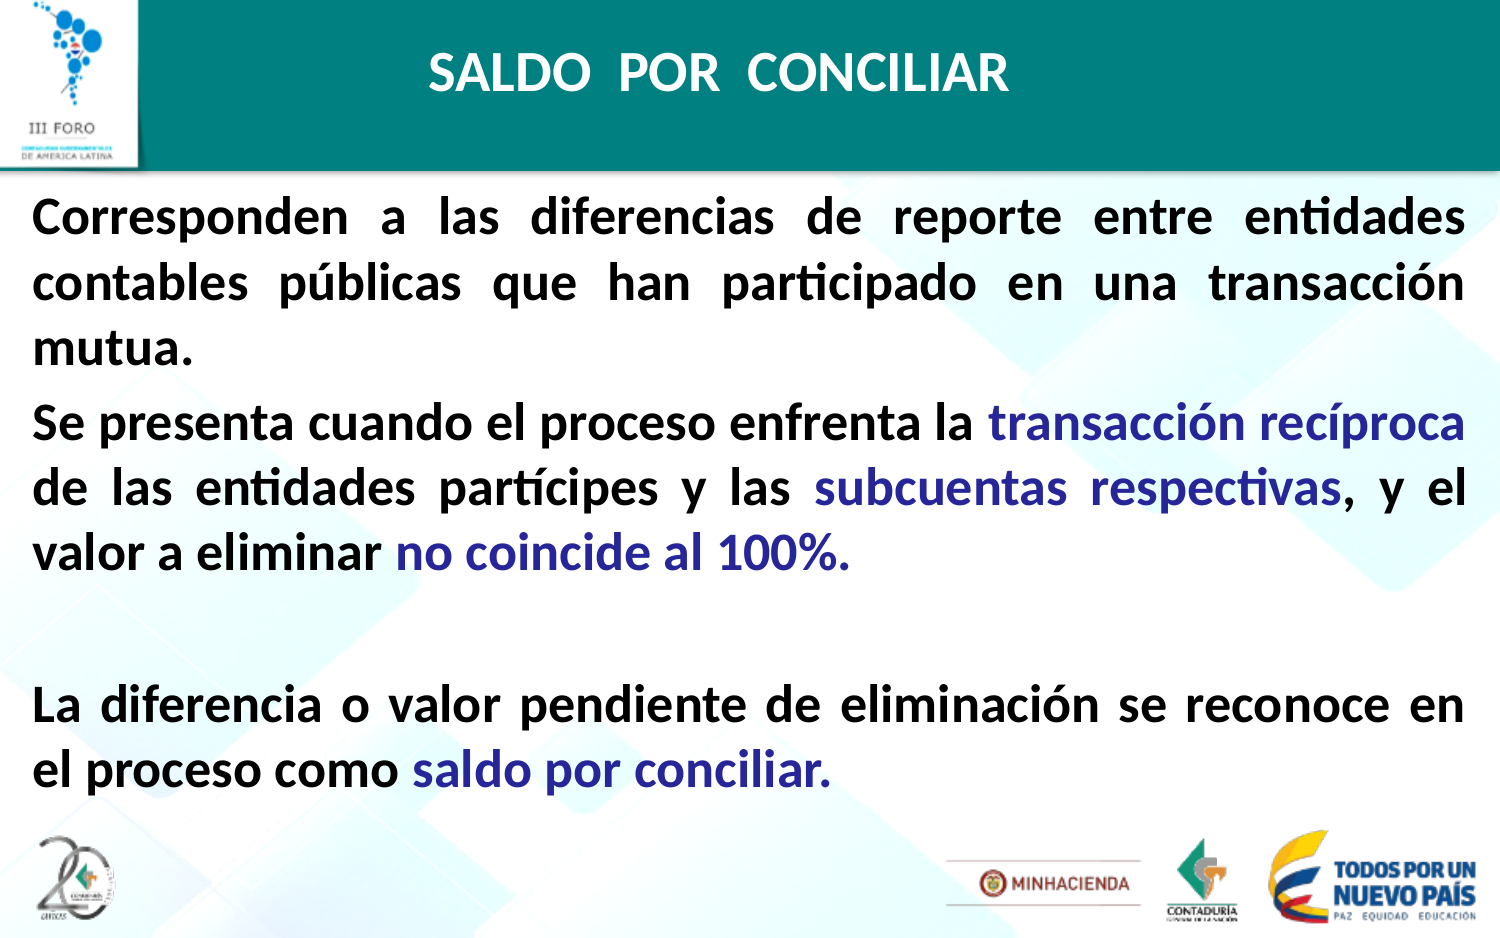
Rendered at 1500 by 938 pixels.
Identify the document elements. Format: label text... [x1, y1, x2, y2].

picture [1165, 836, 1239, 931]
picture [1258, 821, 1485, 933]
picture [21, 825, 128, 931]
picture [0, 0, 154, 186]
text_box SALDO POR CONCILIAR [301, 25, 1152, 146]
picture [937, 821, 1148, 933]
text_box Corresponden a las diferencias de reporte entre entidades contables públicas que han participado en una transacción mutua. Se presenta cuando el proceso enfrenta la transacción recíproca de las entidades partícipes y las subcuentas respectivas, y el valor a eliminar no coincide al 100%. La diferencia o valor pendiente de eliminación se reconoce en el proceso como saldo por conciliar. [17, 173, 1483, 764]
